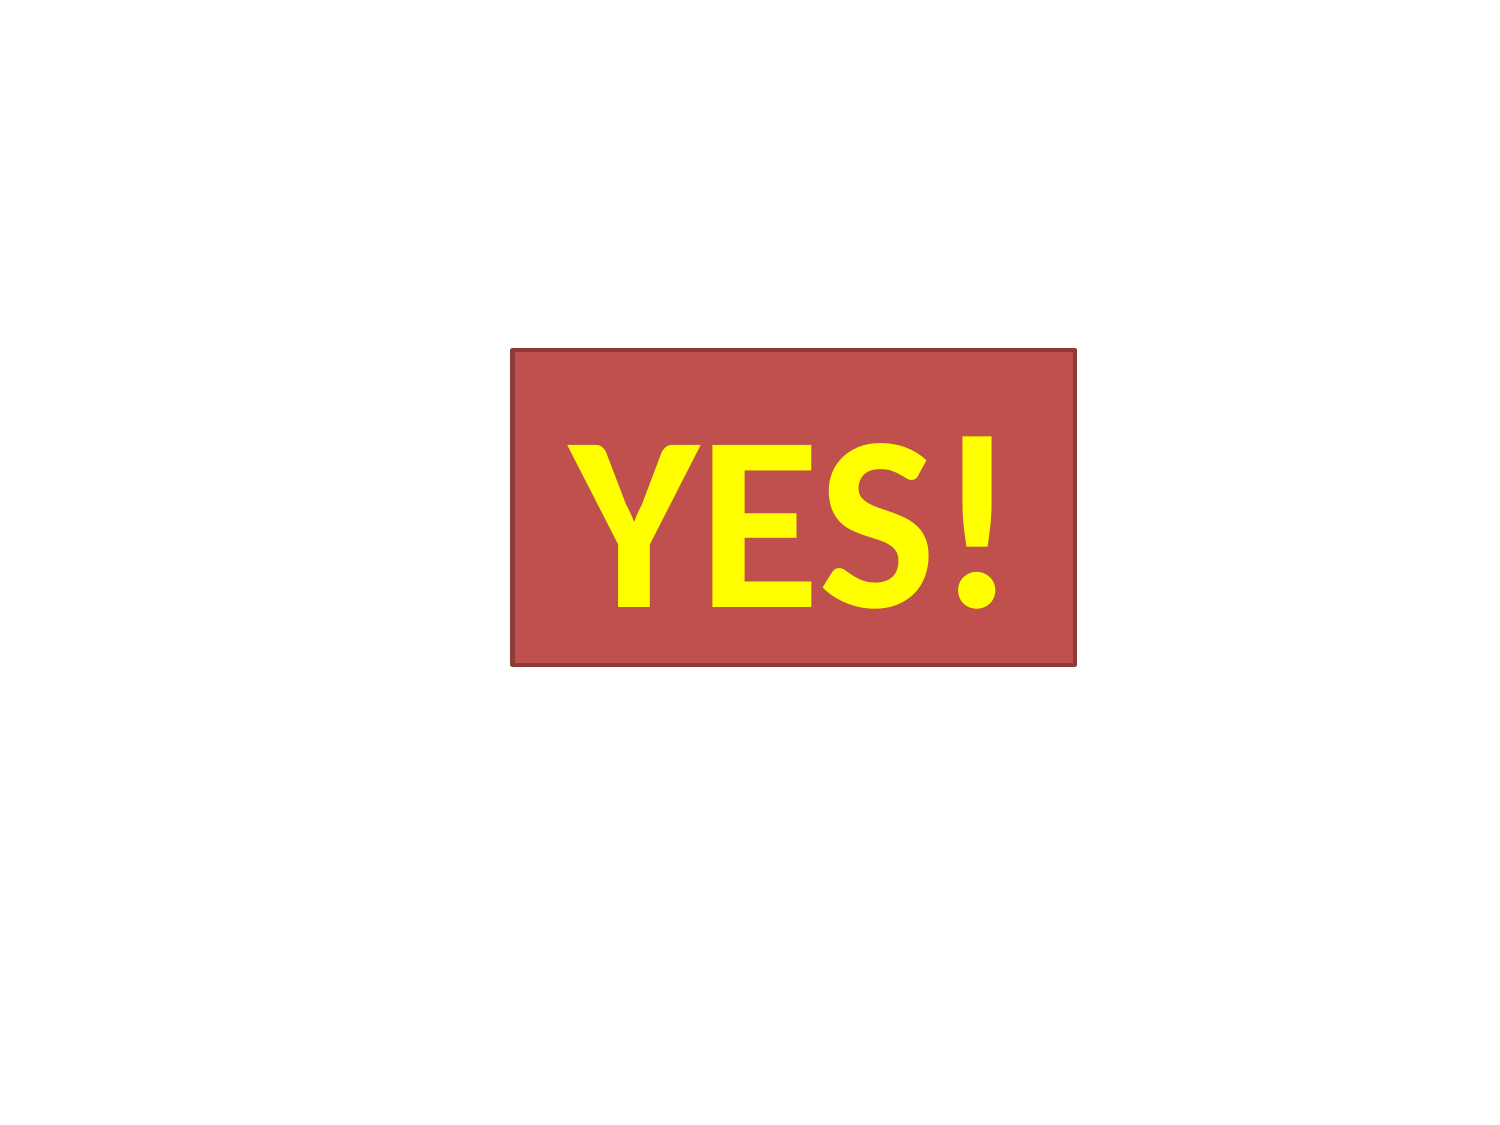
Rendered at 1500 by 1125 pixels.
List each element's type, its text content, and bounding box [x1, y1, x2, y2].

text_box YES! [510, 348, 1077, 667]
